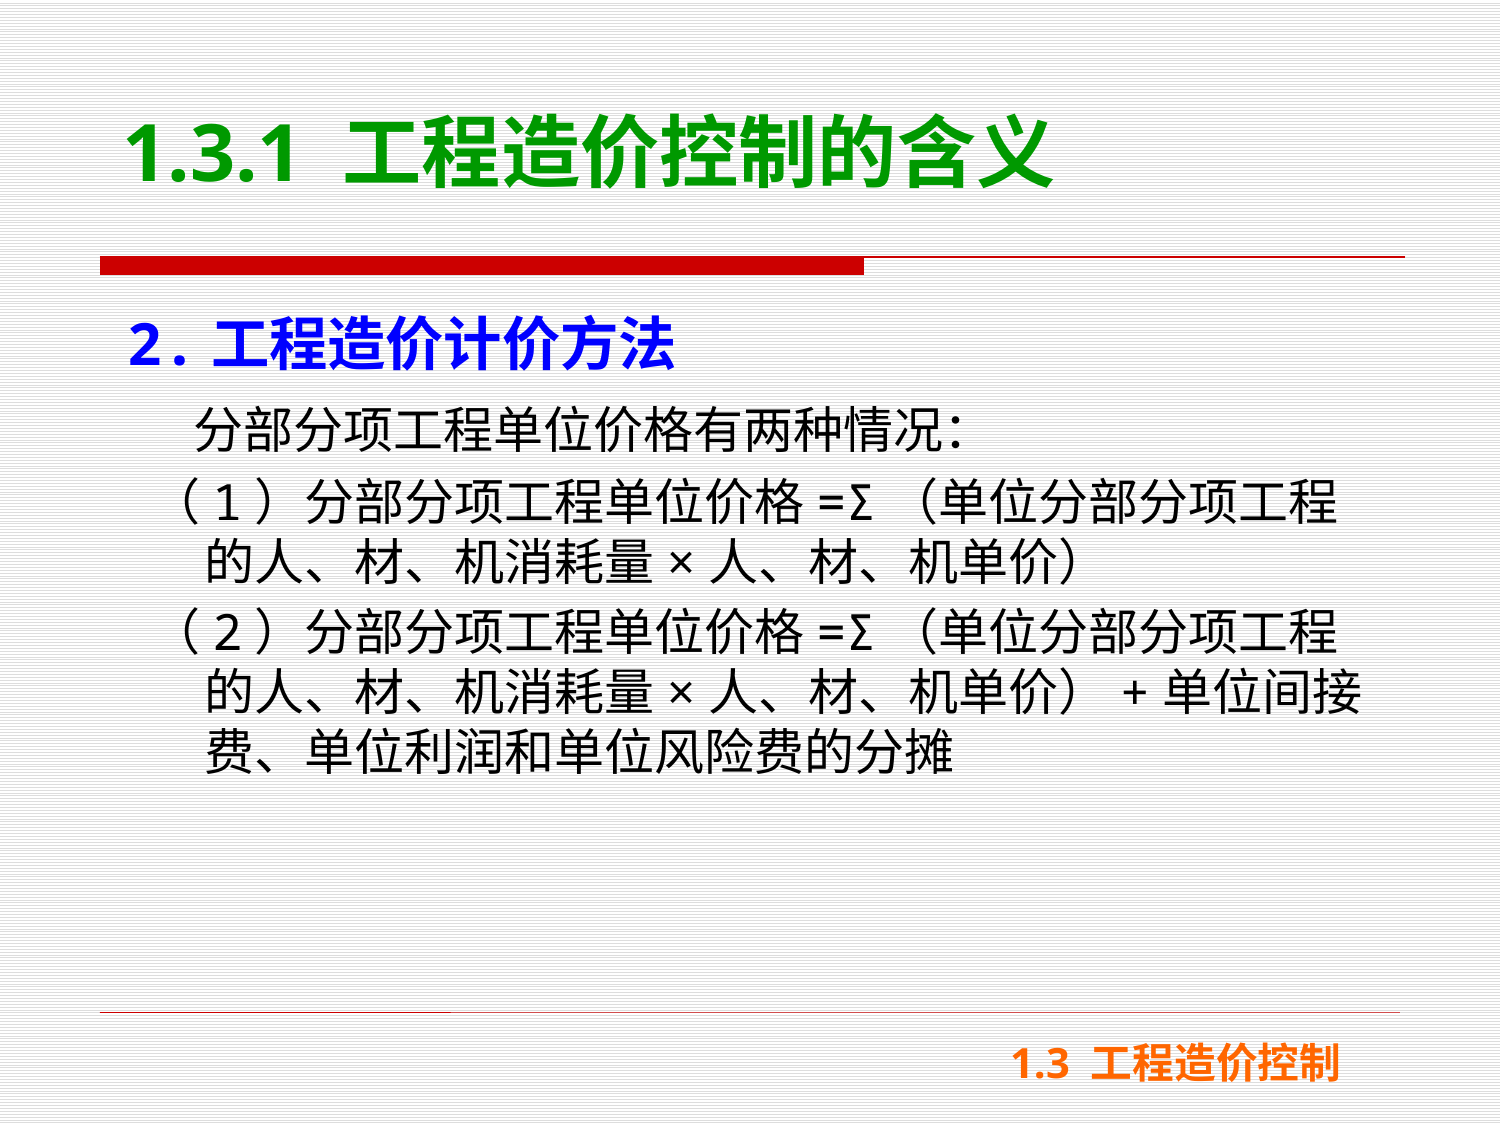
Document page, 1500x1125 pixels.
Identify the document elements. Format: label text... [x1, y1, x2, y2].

text_box 1.3 工程造价控制 [348, 1011, 1353, 1093]
list 2.工程造价计价方法 分部分项工程单位价格有两种情况： （1）分部分项工程单位价格=Σ（单位分部分项工程的人、材、机消耗量×人、材、机单价） （2）分部分项工程单位价格=Σ（单位分部分项工程的人、材、机消耗量×人、材、机单价）+单位间接费、单位利润和单位风险费的分摊 [111, 290, 1400, 976]
title 1.3.1 工程造价控制的含义 [107, 83, 1384, 205]
